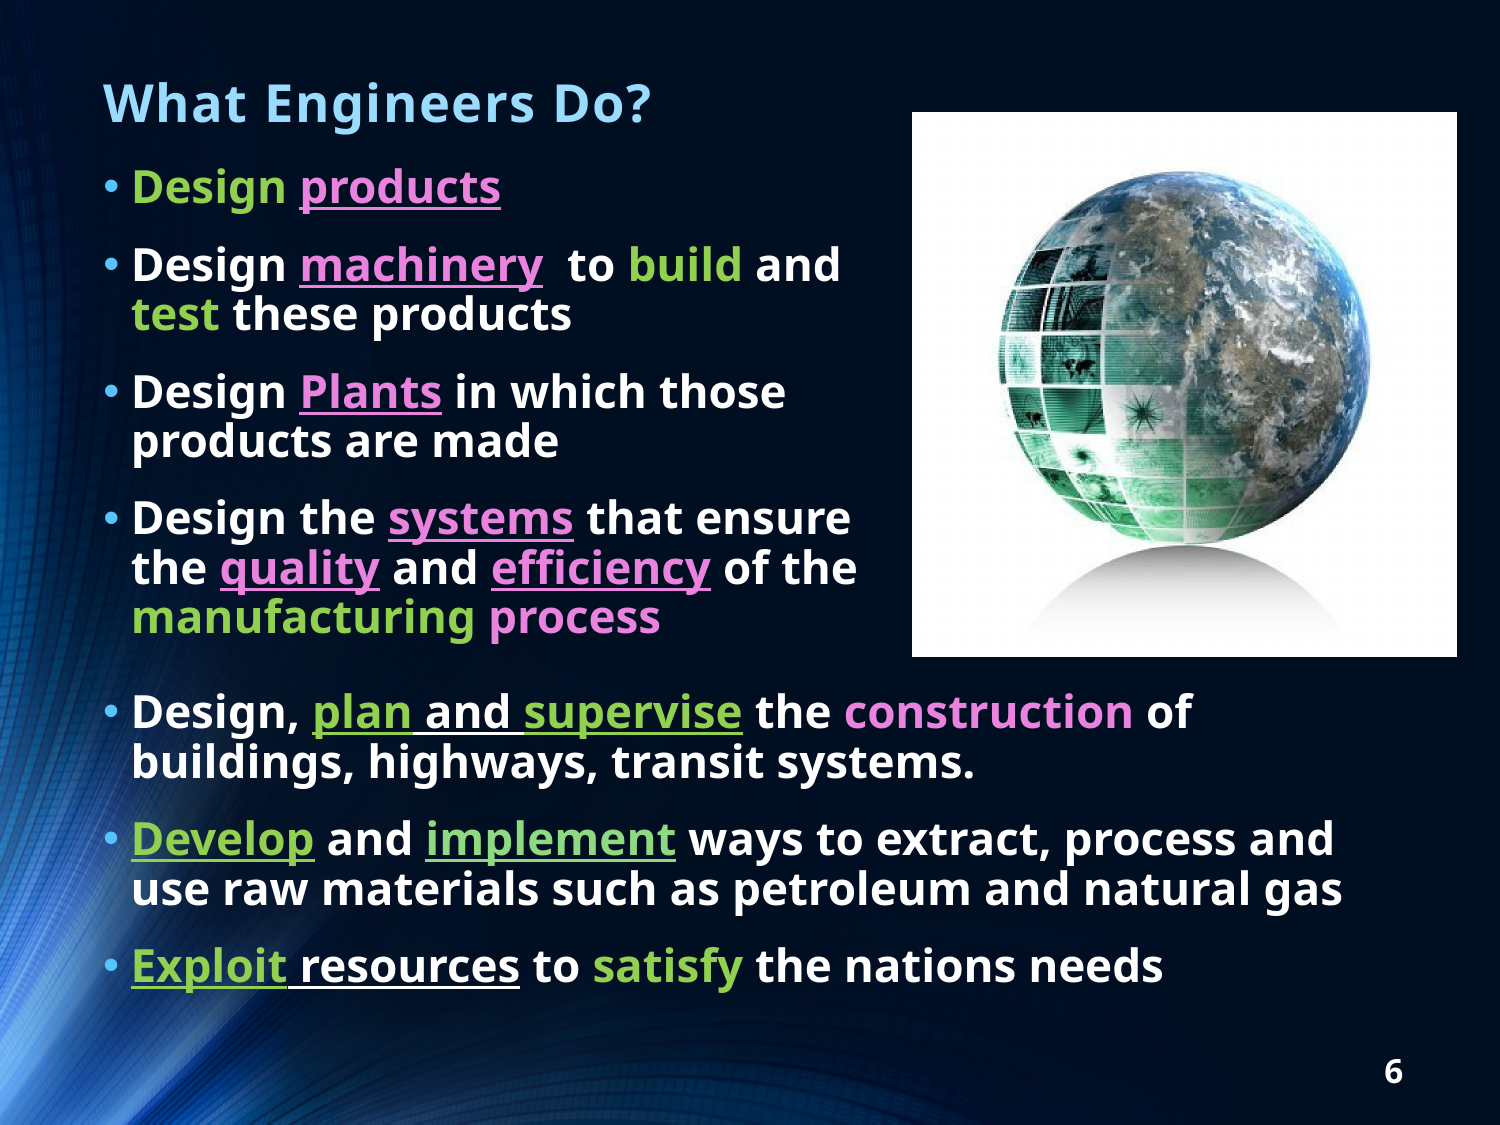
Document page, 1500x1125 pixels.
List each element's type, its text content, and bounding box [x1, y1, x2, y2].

picture [0, 0, 1500, 1125]
slide_number 6 [1315, 1050, 1419, 1096]
title What Engineers Do? [88, 22, 726, 142]
text_box Design, plan and supervise the construction of buildings, highways, transit systems. Develop and implement ways to extract, process and use raw materials such as petroleum and natural gas Exploit resources to satisfy the nations needs [88, 681, 1363, 1078]
list Design products Design machinery to build and test these products Design Plants in which those products are made Design the systems that ensure the quality and efficiency of the manufacturing process [88, 156, 953, 681]
